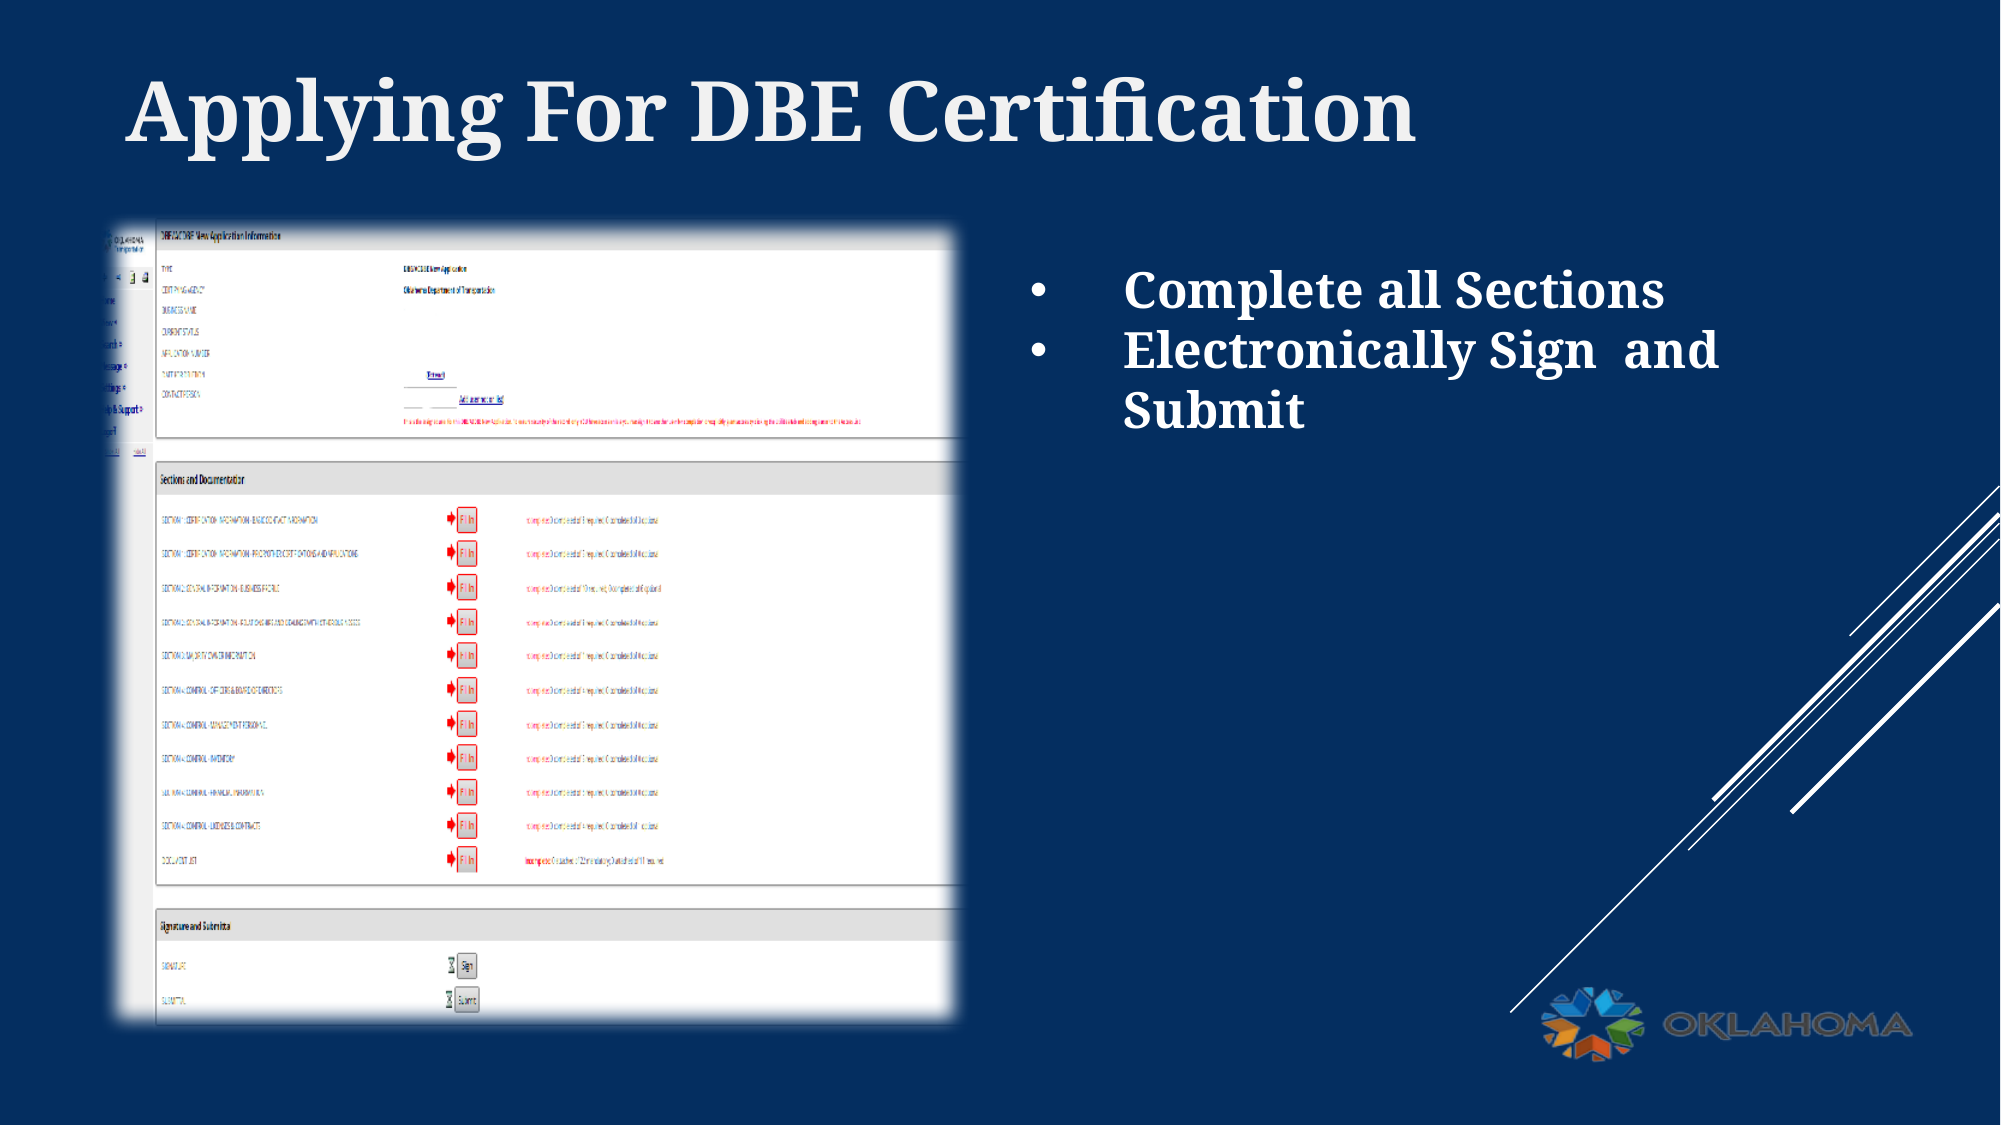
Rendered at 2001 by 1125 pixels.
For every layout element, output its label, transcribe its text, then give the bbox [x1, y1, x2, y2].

list Complete all Sections Electronically Sign and Submit [1029, 258, 1900, 441]
picture [1539, 982, 1915, 1069]
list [99, 211, 971, 1038]
title Applying For DBE Certification [125, 58, 1739, 160]
